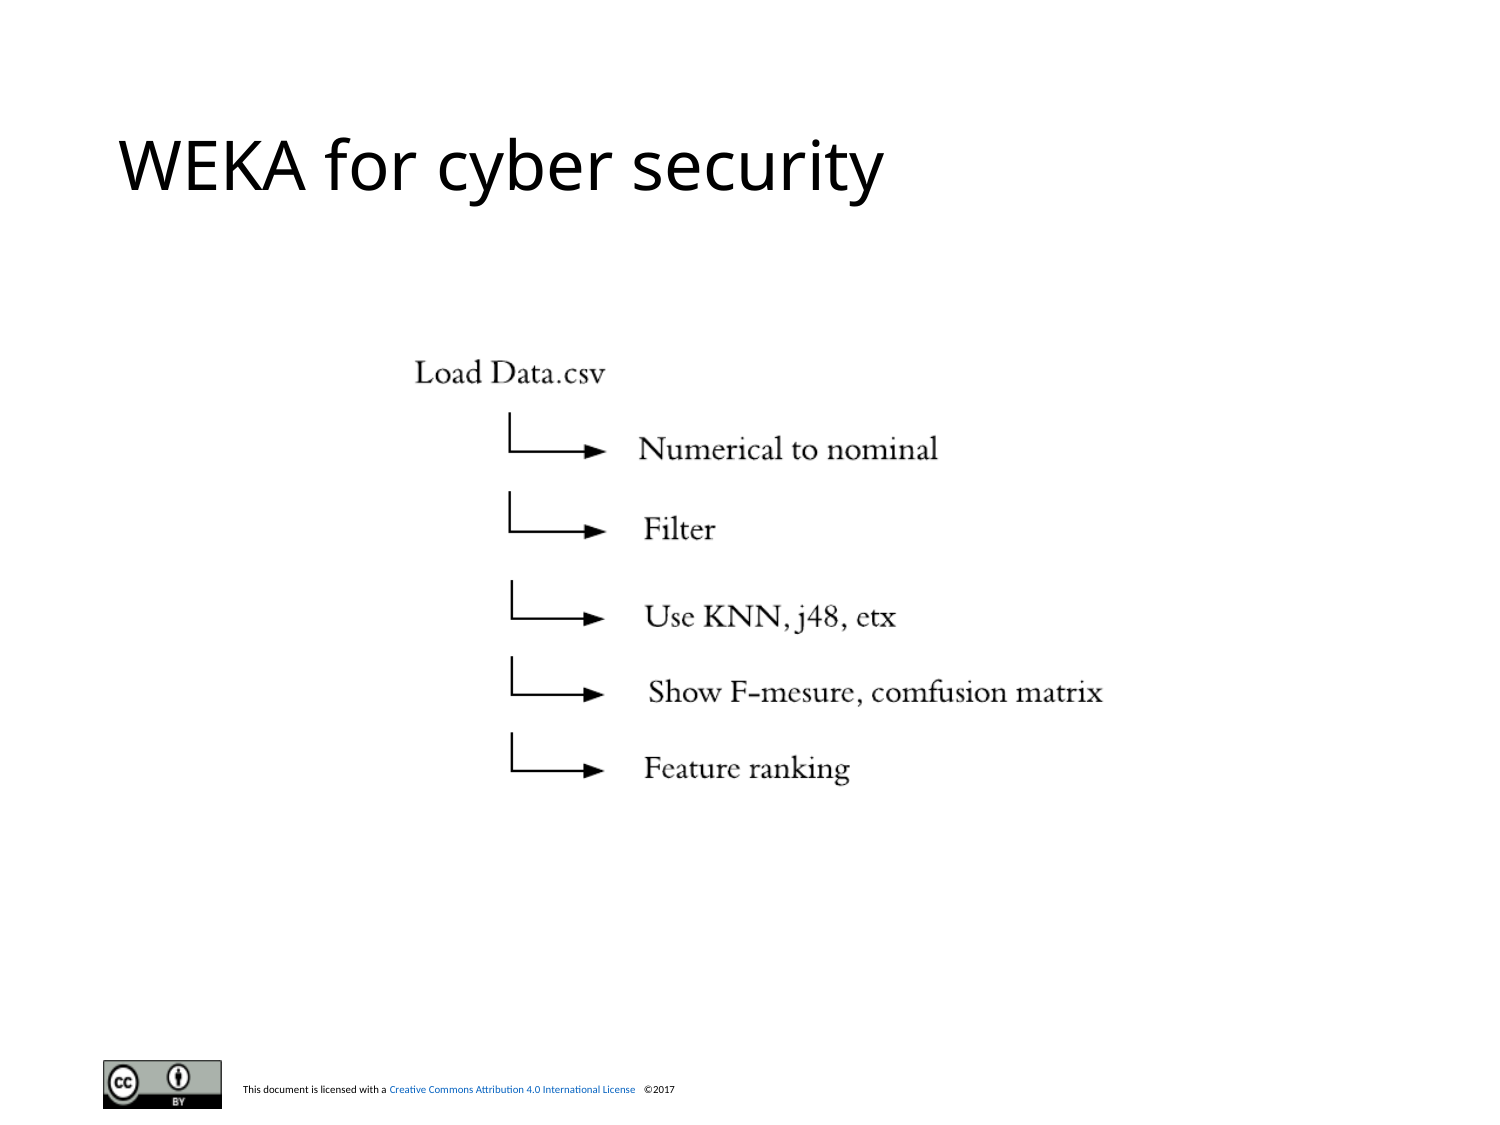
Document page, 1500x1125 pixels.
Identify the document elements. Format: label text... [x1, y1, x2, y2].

picture [103, 1060, 222, 1109]
picture [298, 322, 1230, 846]
title WEKA for cyber security [103, 59, 1397, 278]
